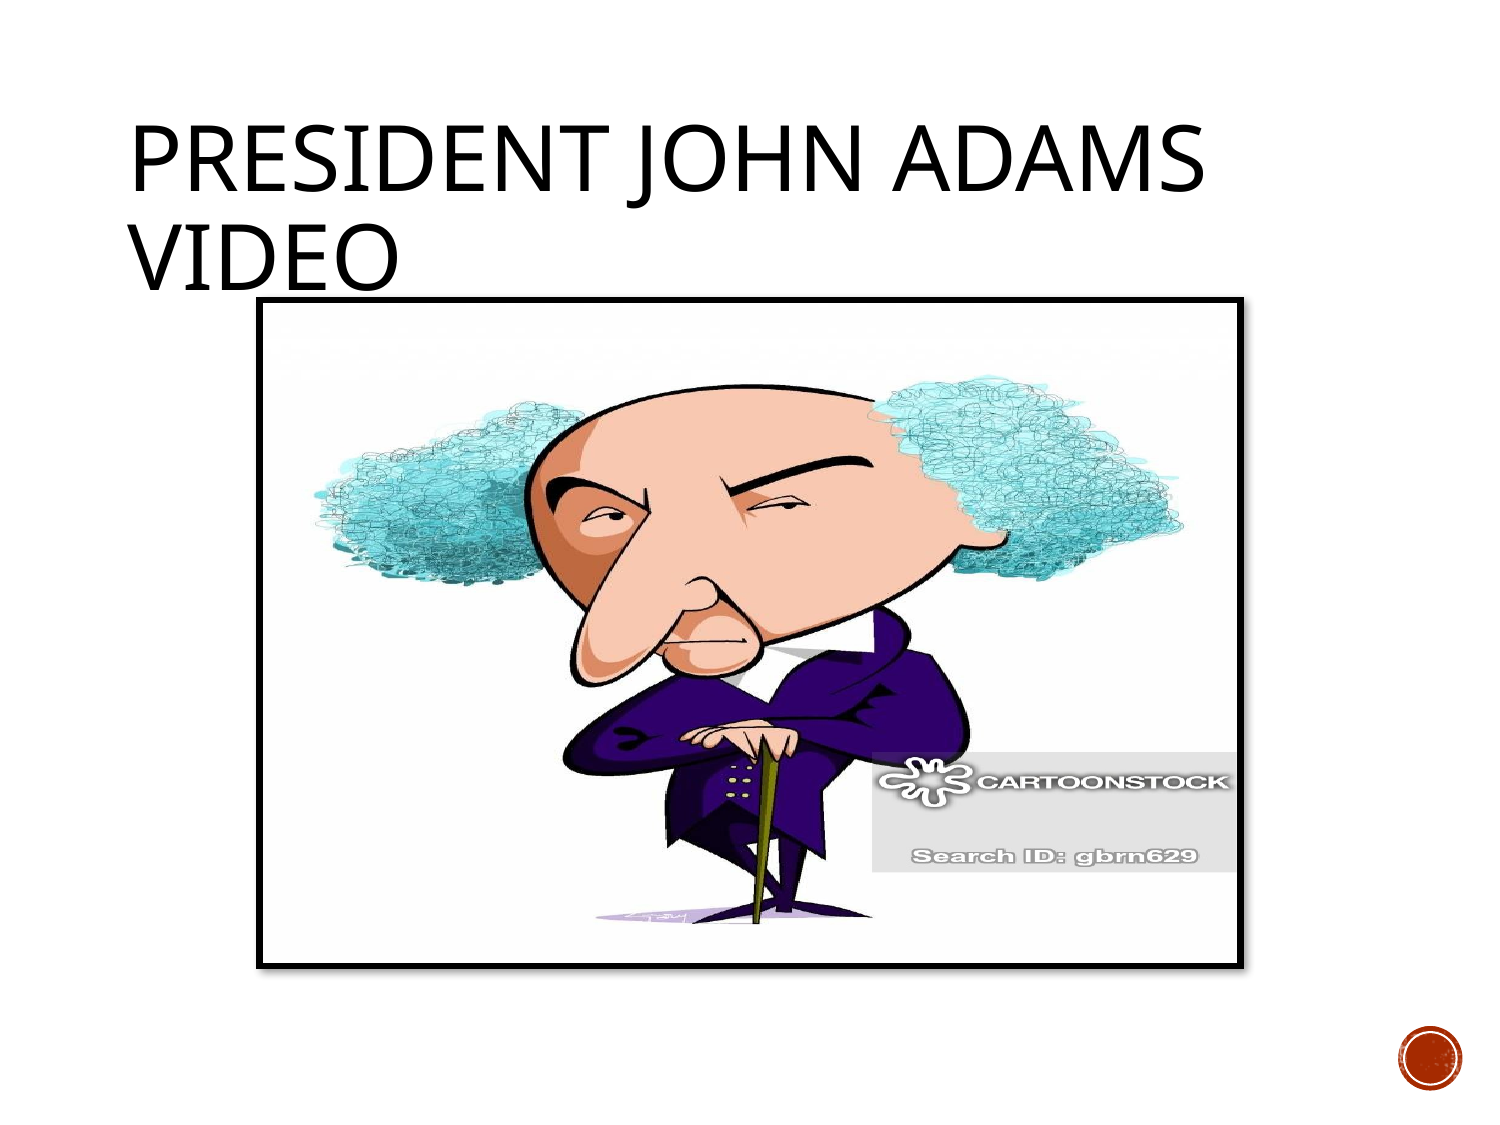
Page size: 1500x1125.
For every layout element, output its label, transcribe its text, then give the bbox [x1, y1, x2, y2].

title PRESIDENT JOHN ADAMS VIDEO [112, 79, 1388, 344]
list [264, 305, 1236, 962]
